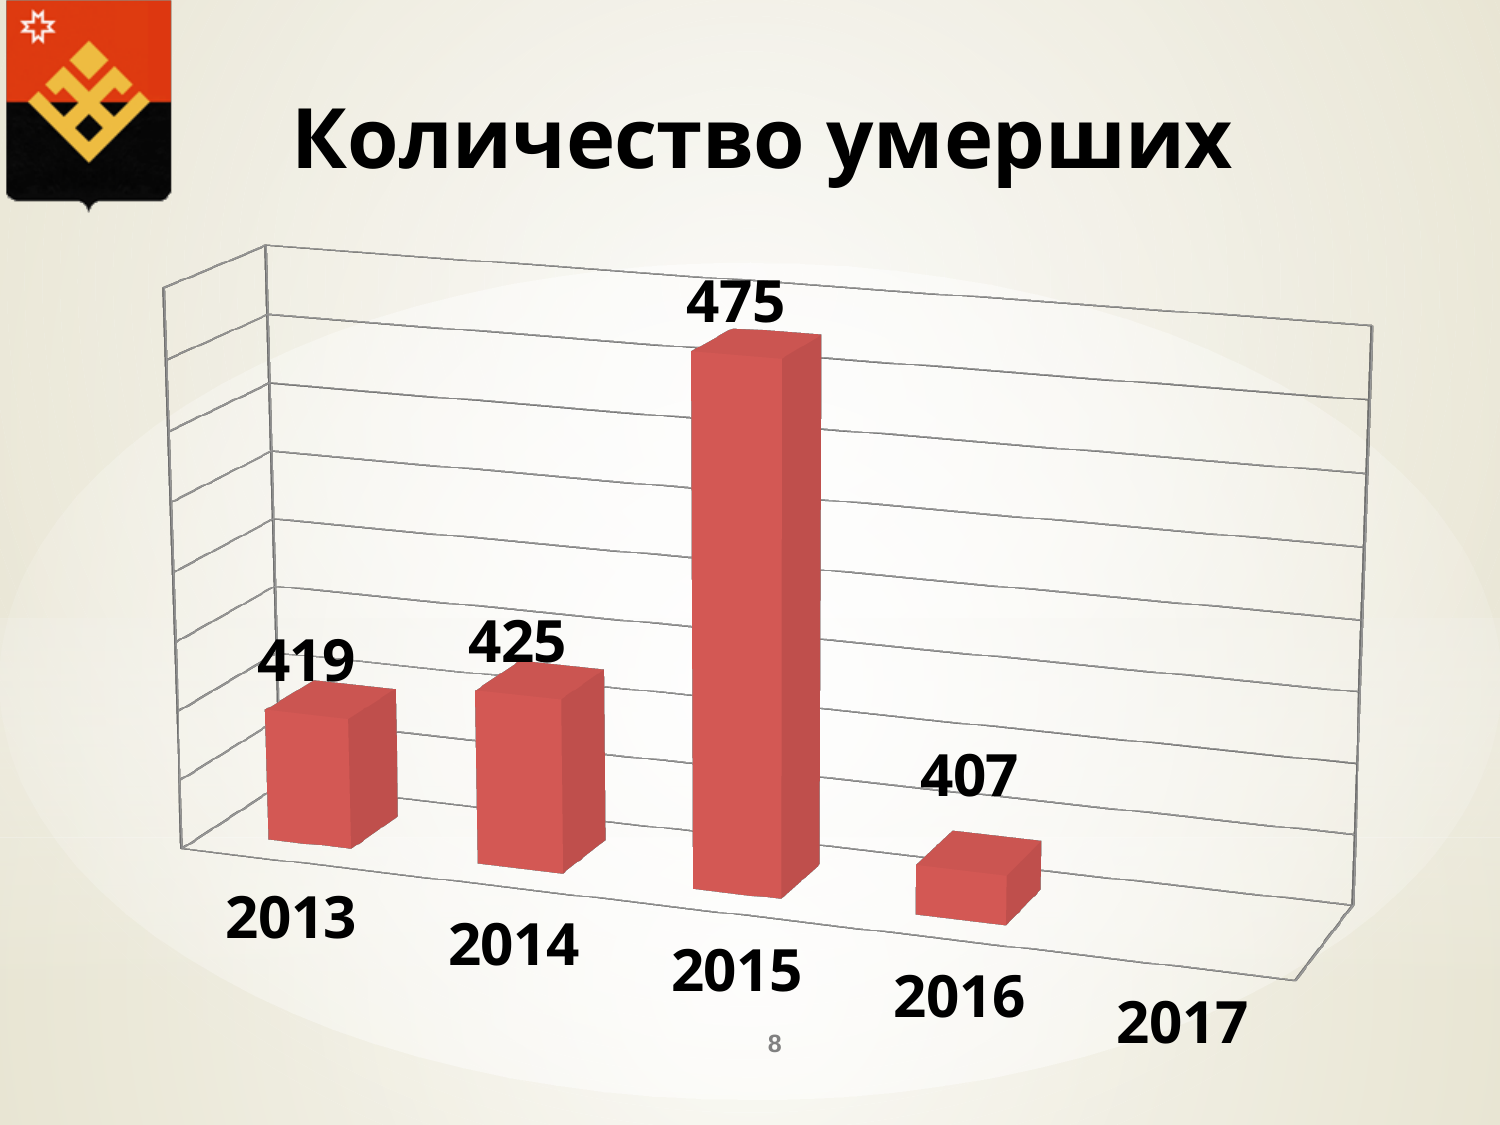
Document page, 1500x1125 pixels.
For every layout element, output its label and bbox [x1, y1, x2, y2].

chart [88, 30, 1448, 1083]
picture [4, 0, 173, 214]
